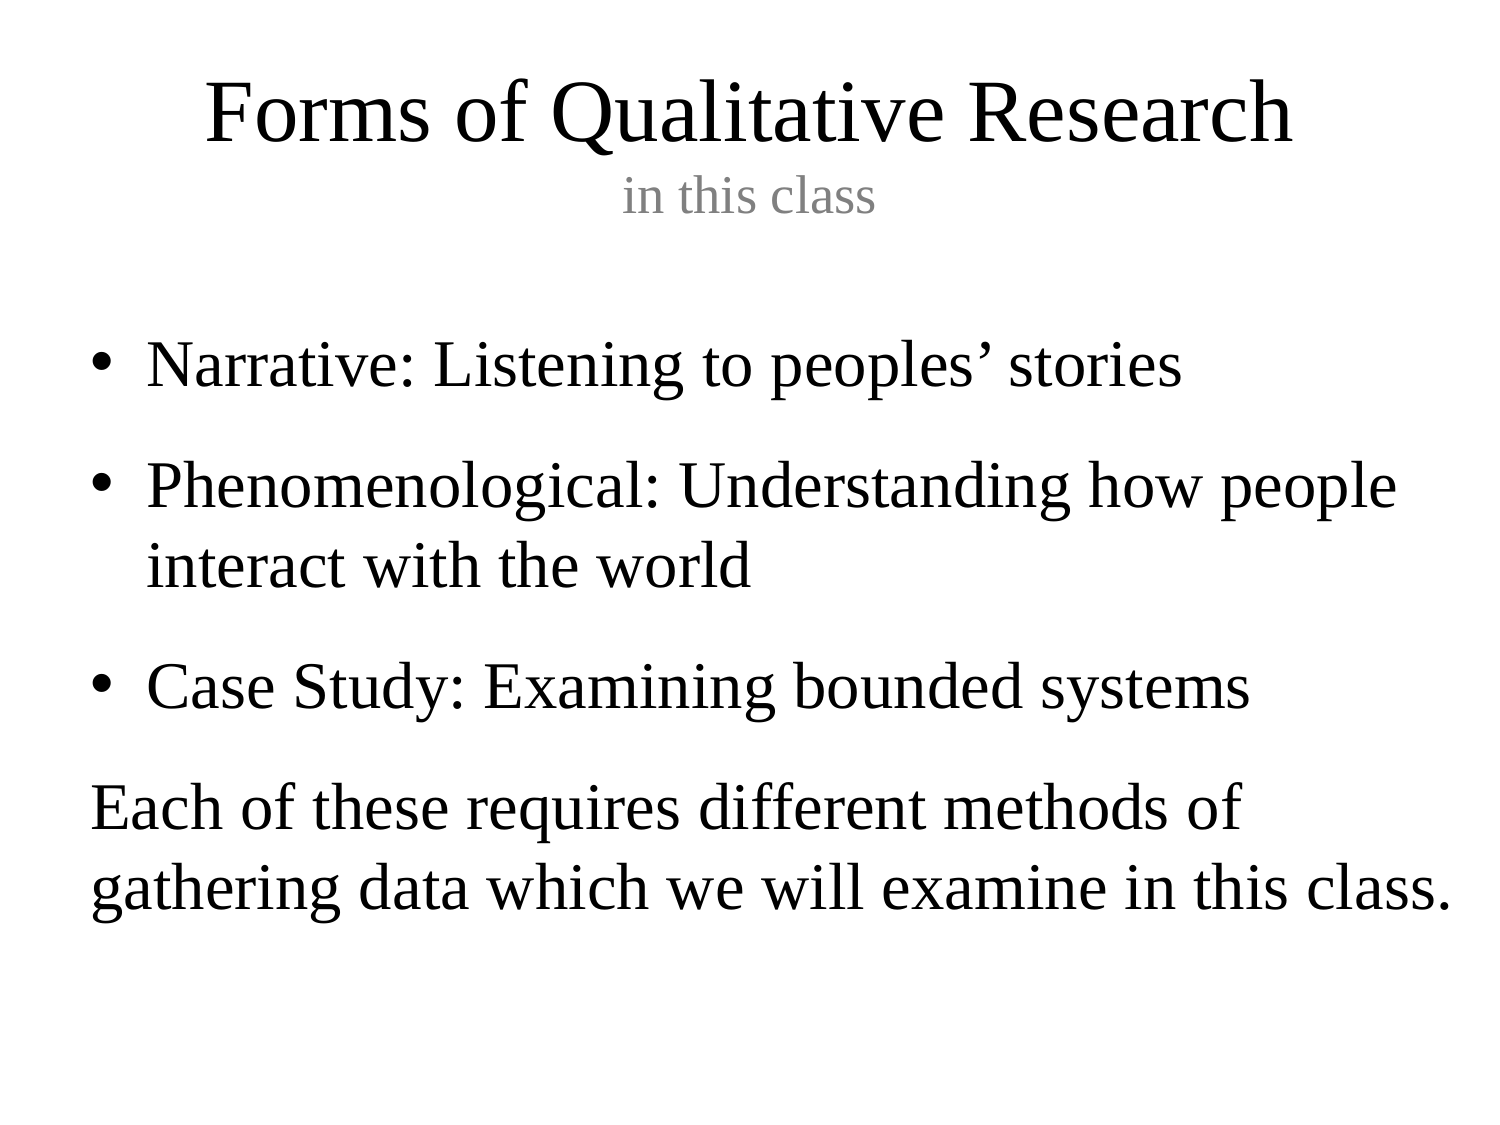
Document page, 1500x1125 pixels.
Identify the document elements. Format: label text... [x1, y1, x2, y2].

list Narrative: Listening to peoples’ stories Phenomenological: Understanding how people interact with the world Case Study: Examining bounded systems Each of these requires different methods of gathering data which we will examine in this class. [75, 312, 1475, 1055]
title Forms of Qualitative Research in this class [75, 45, 1425, 233]
